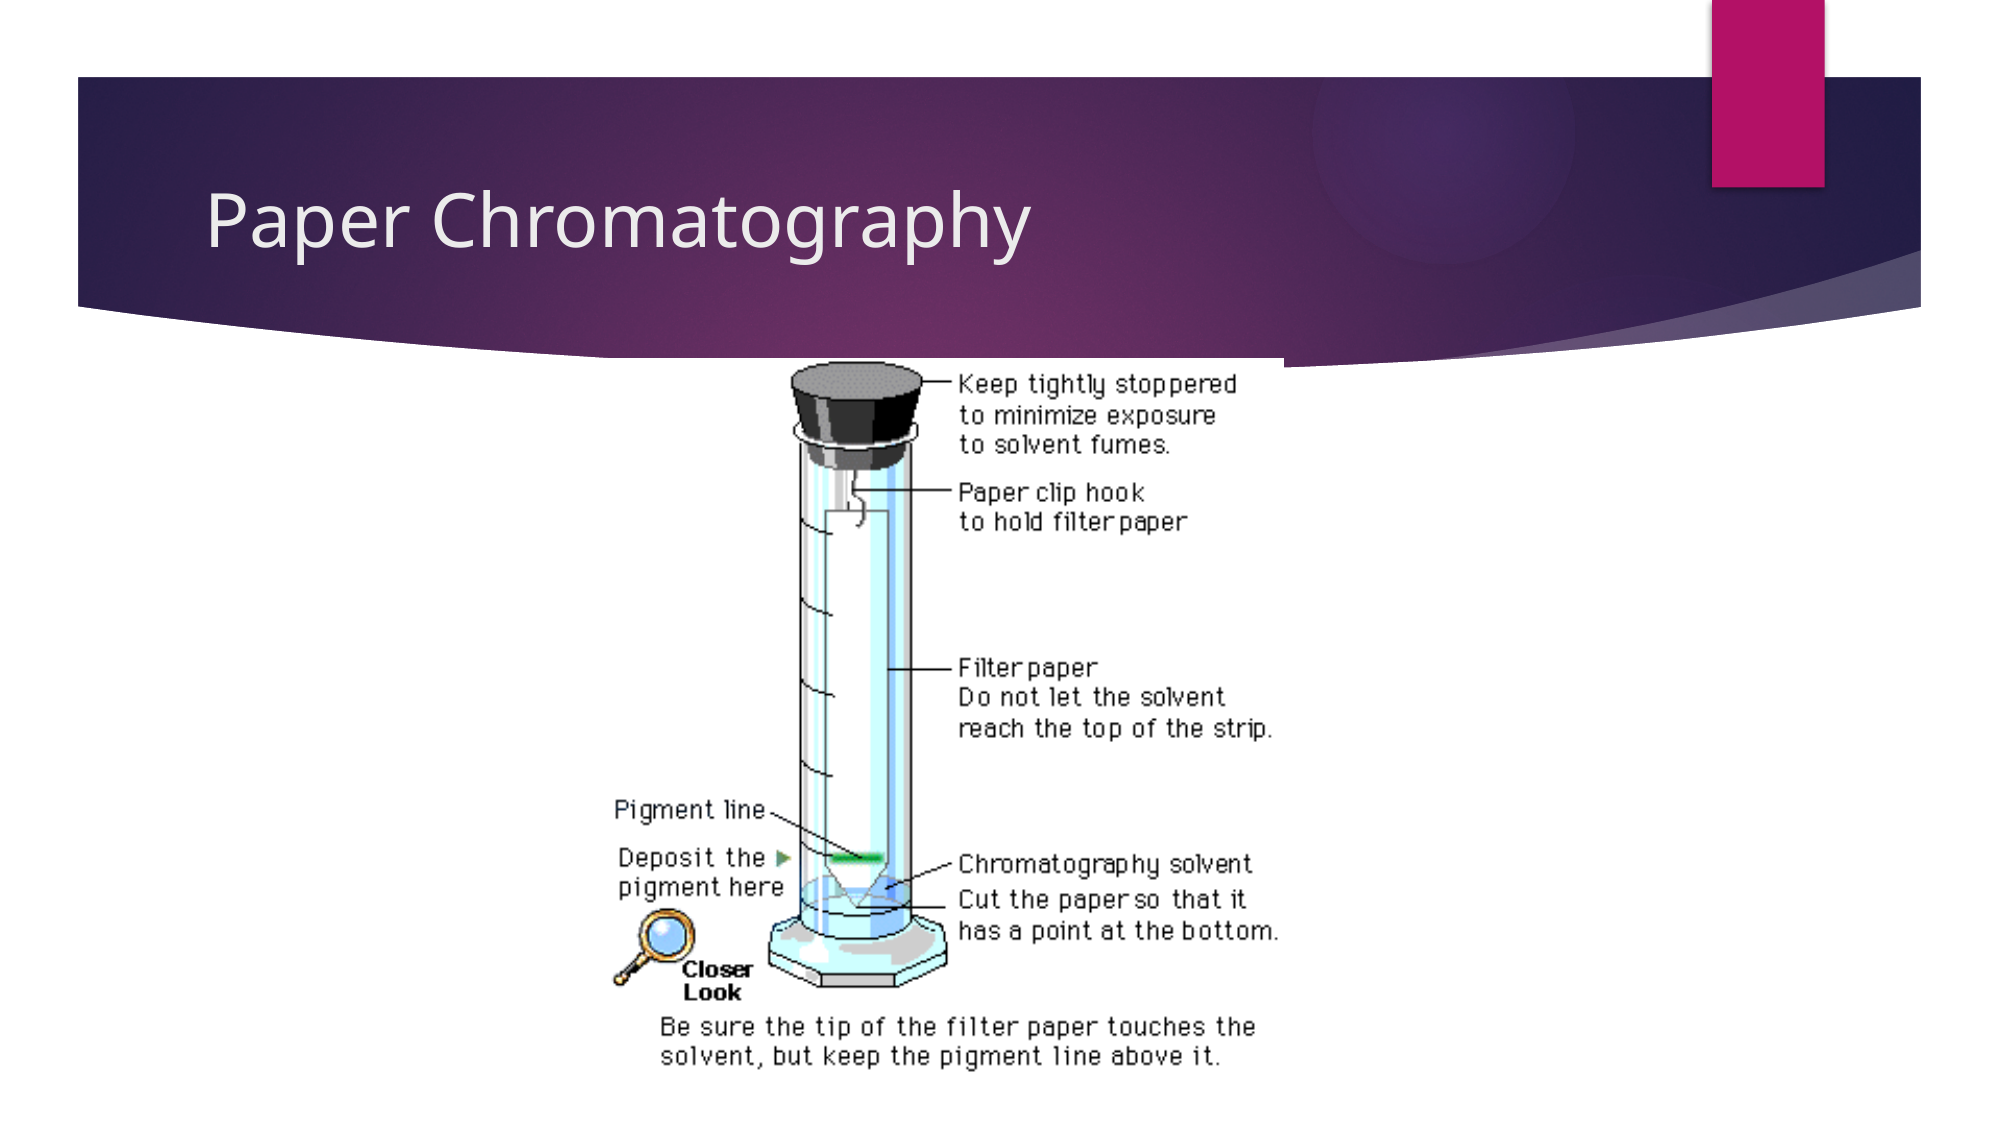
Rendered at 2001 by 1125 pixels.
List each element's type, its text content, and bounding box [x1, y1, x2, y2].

title Paper Chromatography [189, 159, 1627, 276]
picture [606, 358, 1284, 1078]
